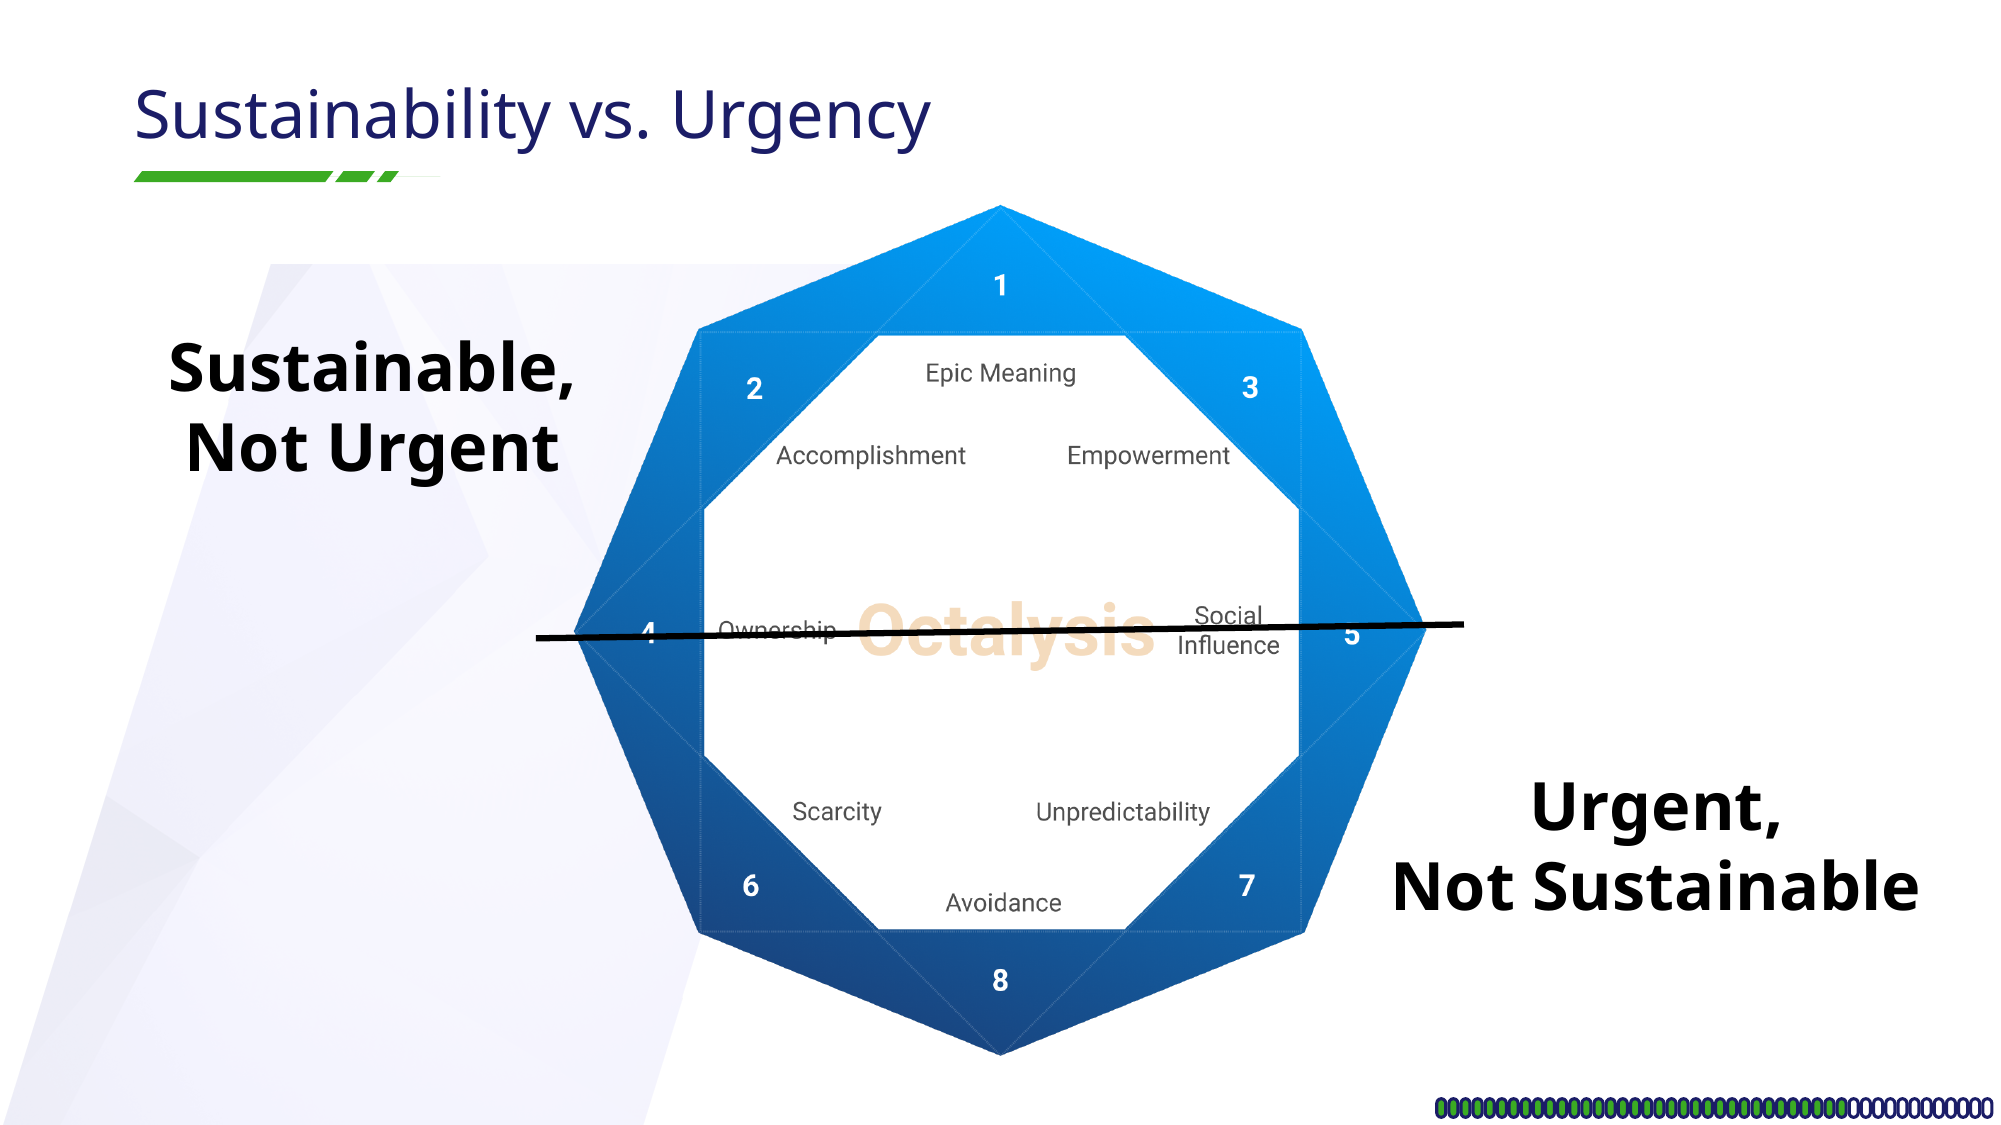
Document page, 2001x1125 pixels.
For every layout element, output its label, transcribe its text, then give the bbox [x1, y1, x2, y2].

text_box [1824, 1098, 1835, 1118]
text_box [1958, 1098, 1968, 1118]
text_box [1800, 1098, 1810, 1118]
text_box [1885, 1098, 1895, 1118]
text_box [1545, 1098, 1555, 1118]
text_box [1873, 1098, 1883, 1118]
text_box [1970, 1098, 1980, 1118]
text_box [1922, 1098, 1932, 1118]
text_box [1703, 1098, 1713, 1118]
text_box [1630, 1098, 1640, 1118]
text_box [1982, 1098, 1992, 1118]
text_box [1618, 1098, 1628, 1118]
text_box [1606, 1098, 1616, 1118]
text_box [131, 169, 442, 183]
text_box [1764, 1098, 1774, 1118]
text_box [1521, 1098, 1531, 1118]
text_box [1691, 1098, 1701, 1118]
text_box [1461, 1098, 1471, 1118]
text_box [1849, 1098, 1859, 1118]
text_box [1752, 1098, 1762, 1118]
text_box [1533, 1098, 1543, 1118]
text_box [1715, 1098, 1725, 1118]
text_box [1739, 1098, 1749, 1118]
text_box [1679, 1098, 1689, 1118]
text_box [1581, 1098, 1591, 1118]
text_box [1837, 1098, 1847, 1118]
text_box Urgent, Not Sustainable [1438, 751, 1968, 936]
text_box [1861, 1098, 1871, 1118]
text_box [1436, 1098, 1446, 1118]
text_box [1727, 1098, 1737, 1118]
text_box [1654, 1098, 1664, 1118]
text_box [1642, 1098, 1652, 1118]
text_box [1897, 1098, 1908, 1118]
text_box [1557, 1098, 1567, 1118]
text_box [1569, 1098, 1579, 1118]
text_box [1946, 1098, 1956, 1118]
picture [2, 198, 1433, 1125]
text_box [1934, 1098, 1944, 1118]
text_box [1594, 1098, 1604, 1118]
text_box [1667, 1098, 1677, 1118]
text_box [1776, 1098, 1786, 1118]
text_box [1473, 1098, 1483, 1118]
text_box [1448, 1098, 1458, 1118]
text_box Sustainability vs. Urgency [119, 64, 1667, 160]
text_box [535, 624, 1465, 639]
text_box [1485, 1098, 1495, 1118]
text_box [1497, 1098, 1507, 1118]
text_box [1812, 1098, 1822, 1118]
text_box [1910, 1098, 1920, 1118]
text_box [1788, 1098, 1798, 1118]
text_box [1509, 1098, 1519, 1118]
